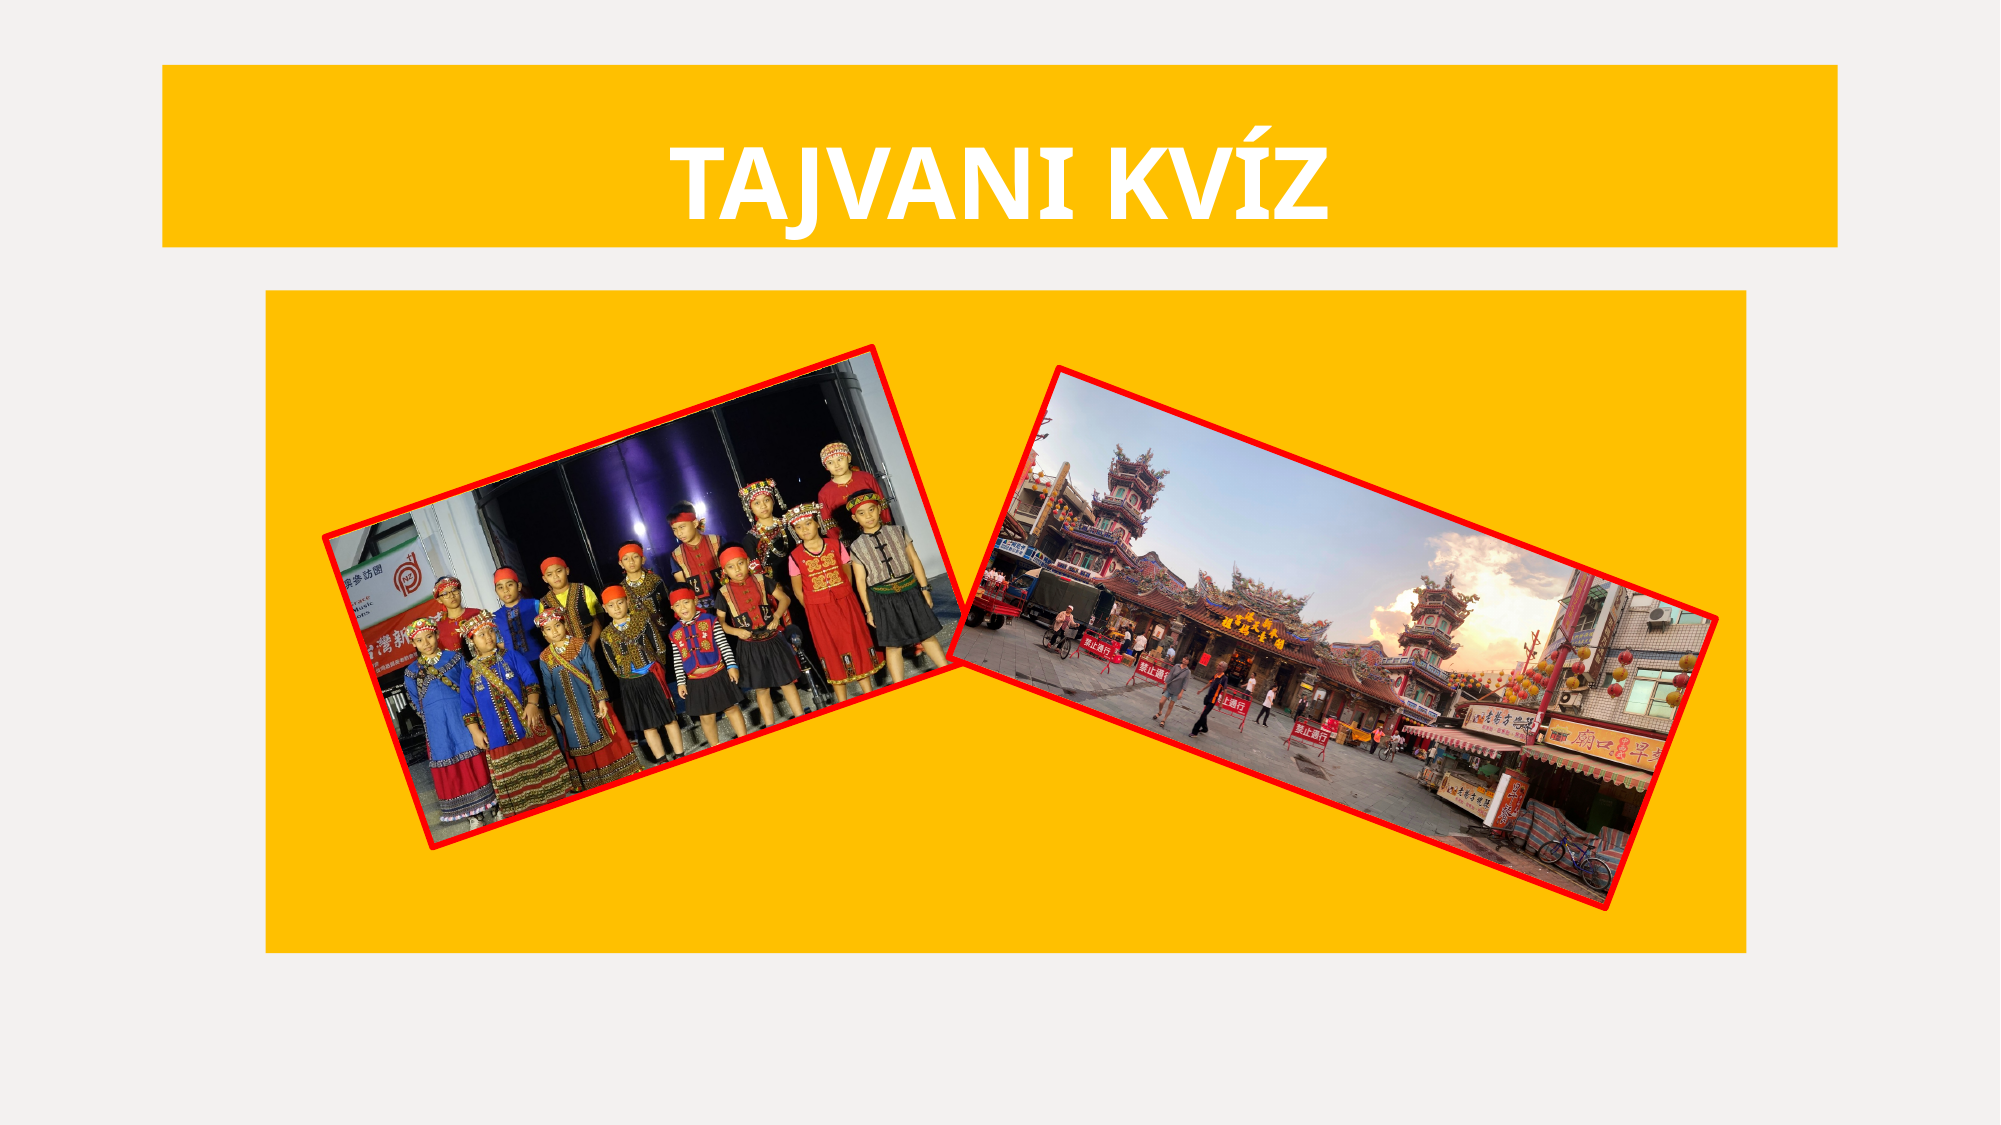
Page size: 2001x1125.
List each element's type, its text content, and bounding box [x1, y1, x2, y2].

picture [330, 353, 961, 842]
picture [954, 373, 1711, 903]
list [265, 290, 1747, 954]
title TAJVANI KVÍZ [162, 64, 1838, 248]
